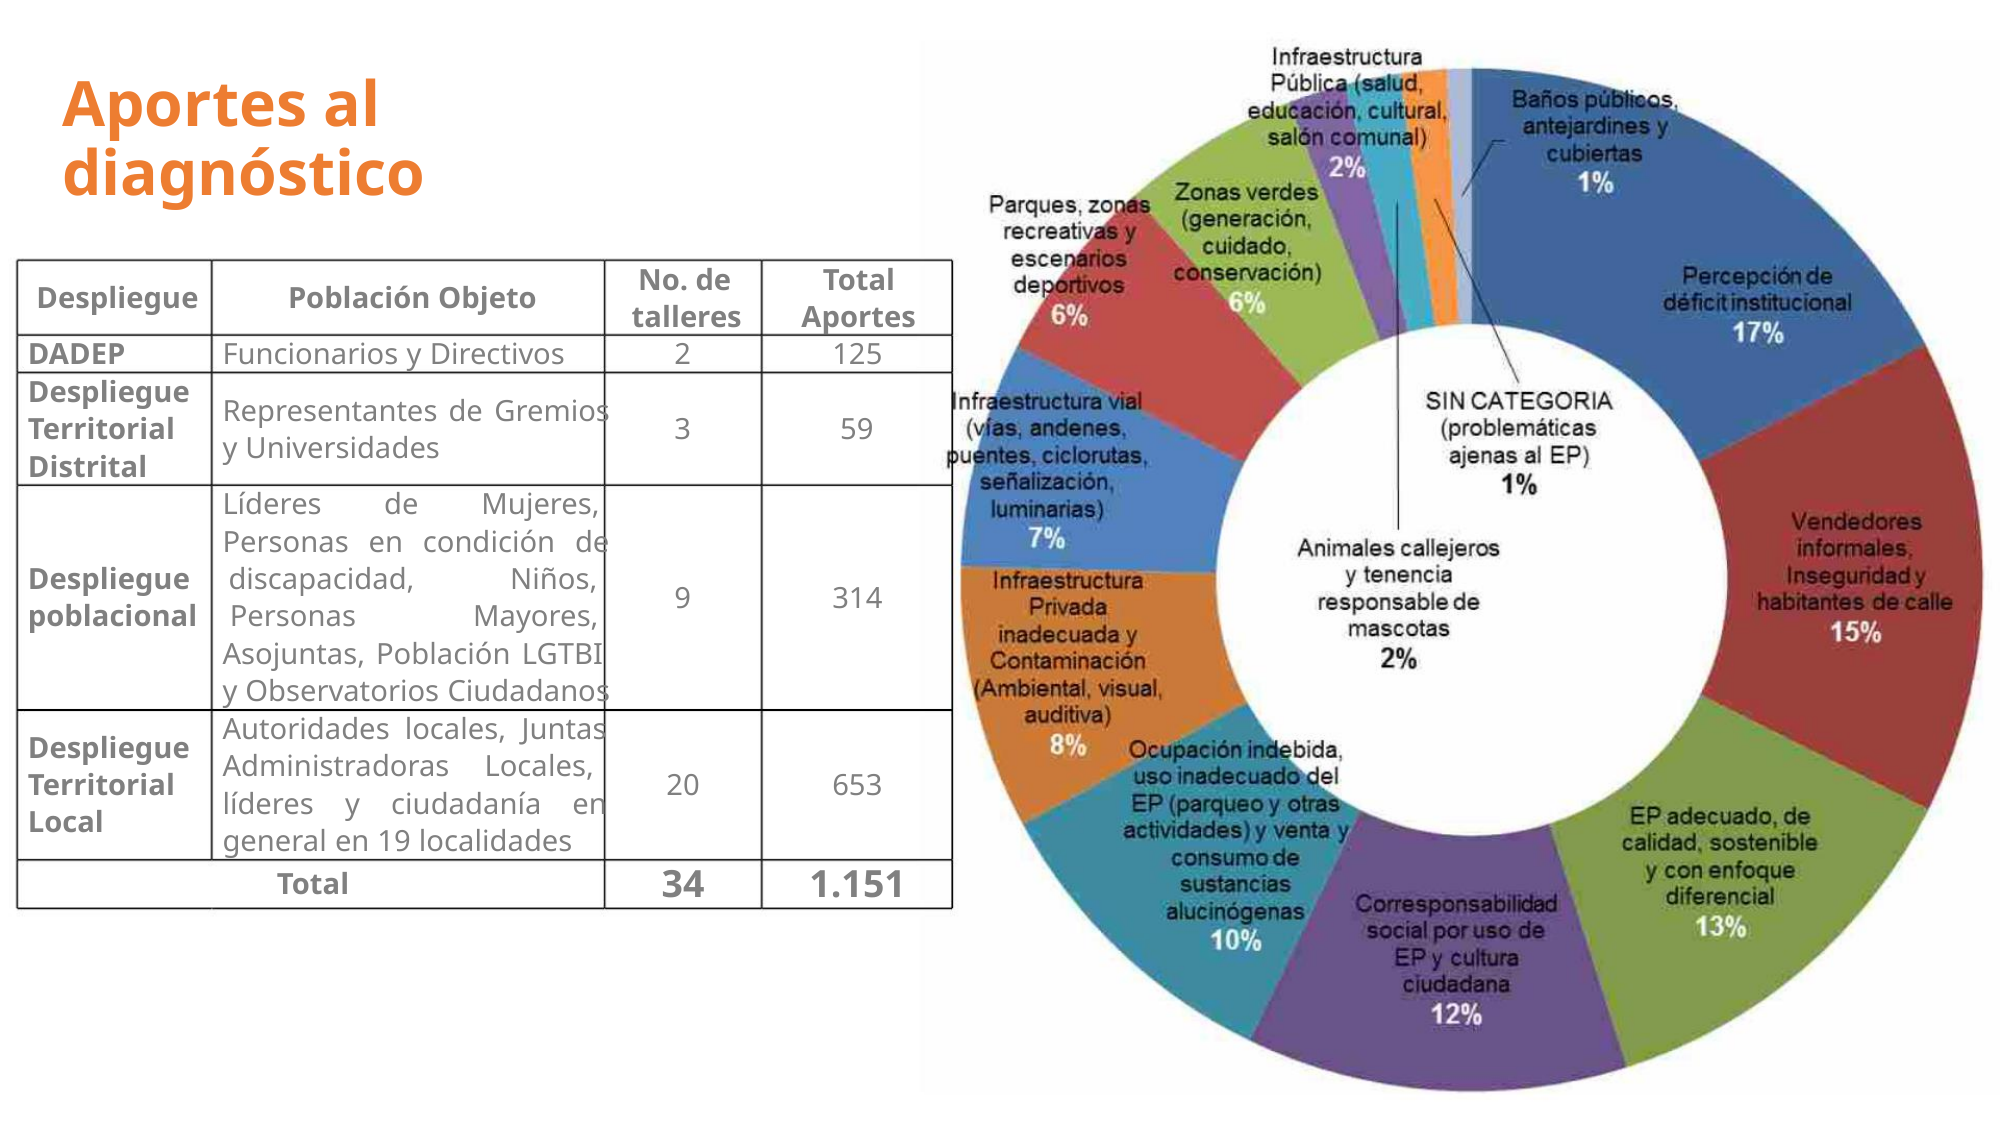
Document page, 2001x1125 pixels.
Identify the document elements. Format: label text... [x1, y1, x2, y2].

text_box DADEP [27, 337, 155, 371]
text_box Despliegue Territorial Local [27, 731, 209, 839]
text_box Niños, Mayores, [473, 562, 619, 633]
text_box de [384, 487, 442, 521]
text_box 1.151 [809, 863, 929, 906]
text_box Población Objeto [288, 281, 553, 315]
text_box 2 [674, 337, 716, 371]
text_box Administradoras [222, 749, 459, 783]
text_box No. de talleres [631, 263, 759, 334]
text_box Total [276, 867, 372, 901]
text_box Líderes [222, 487, 345, 521]
text_box 34 [661, 863, 729, 906]
text_box 314 [832, 581, 906, 615]
text_box 3 9 [674, 412, 716, 615]
text_box Asojuntas, Población LGTBI y Observatorios Ciudadanos Autoridades locales, Juntas [222, 637, 618, 746]
text_box Locales, [484, 749, 619, 783]
text_box [0, 0, 2000, 1125]
text_box Representantes de Gremios y Universidades [222, 394, 619, 465]
text_box Mujeres, [481, 487, 619, 521]
text_box Despliegue Territorial Distrital [27, 375, 209, 483]
text_box Despliegue [36, 281, 217, 315]
text_box Funcionarios y Directivos [222, 337, 574, 371]
text_box Personas en condición de [222, 525, 618, 558]
text_box Despliegue discapacidad, poblacional Personas [27, 562, 426, 633]
text_box líderes y ciudadanía en general en 19 localidades [222, 787, 618, 858]
text_box 653 [832, 768, 906, 802]
text_box 20 [666, 768, 724, 802]
text_box Total Aportes 125 [801, 263, 937, 371]
text_box 59 [840, 412, 898, 446]
text_box Aportes al diagnóstico [62, 68, 761, 209]
